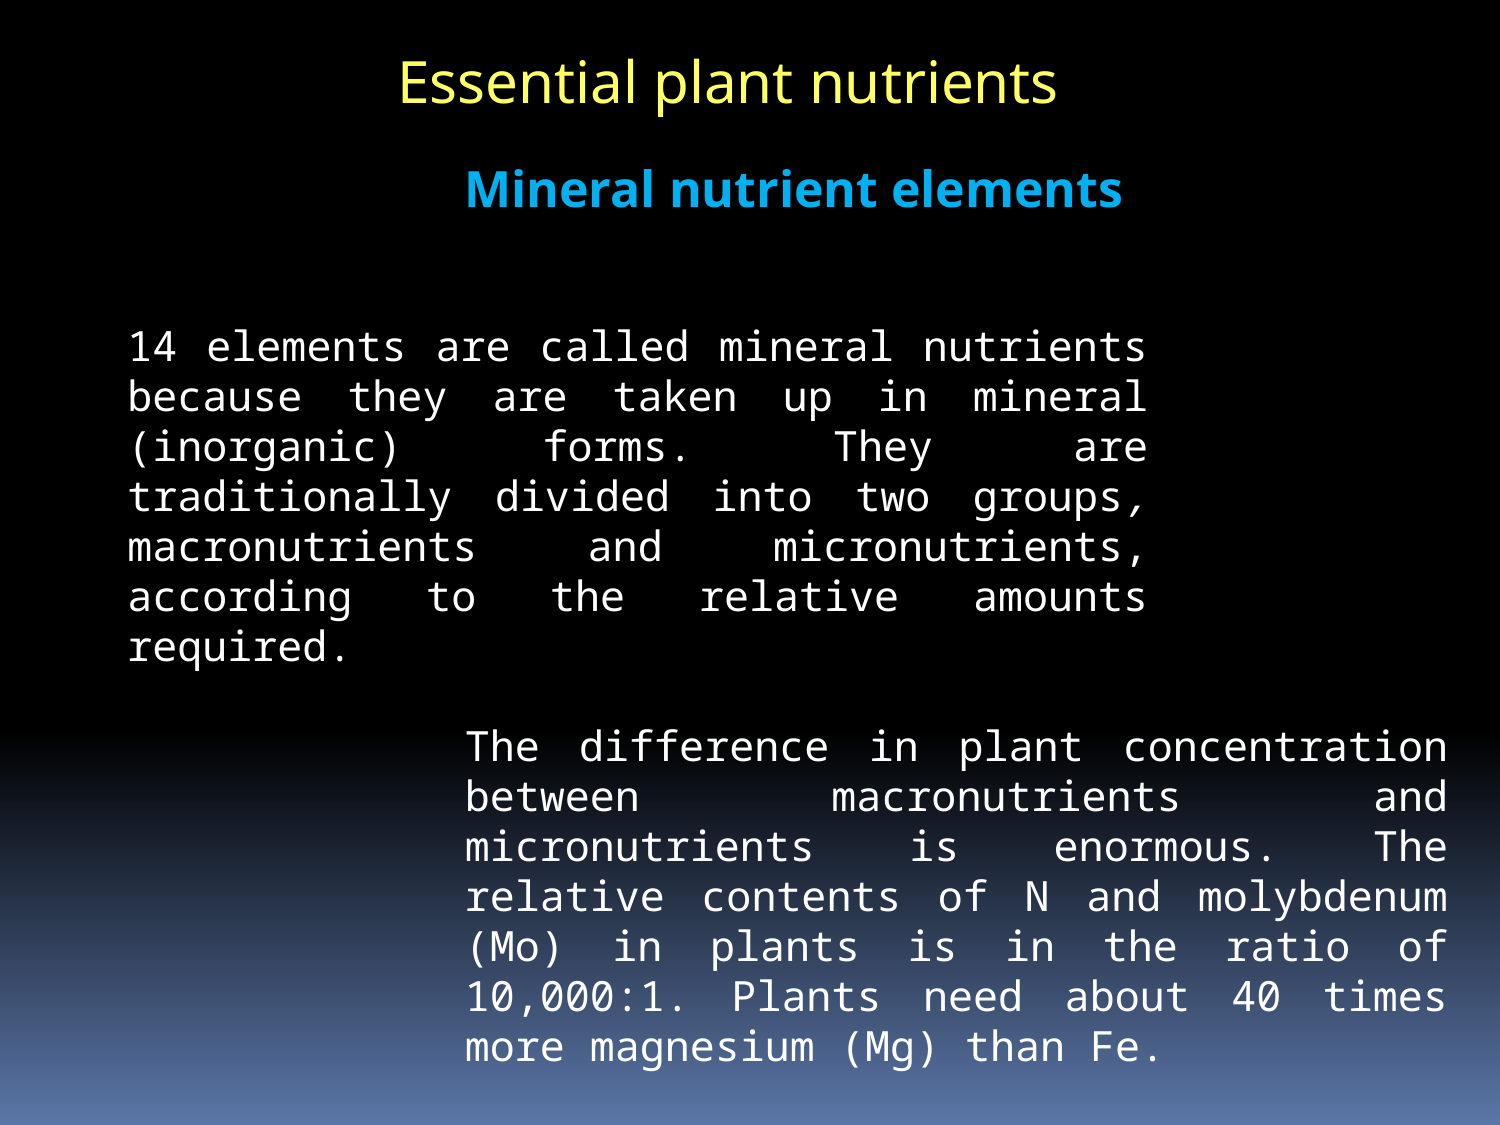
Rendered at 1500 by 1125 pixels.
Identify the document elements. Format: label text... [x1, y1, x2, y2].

text_box Essential plant nutrients [382, 37, 1074, 123]
text_box The difference in plant concentration between macronutrients and micronutrients is enormous. The relative contents of N and molybdenum (Mo) in plants is in the ratio of 10,000:1. Plants need about 40 times more magnesium (Mg) than Fe. [450, 712, 1463, 1078]
text_box Mineral nutrient elements [337, 149, 1250, 225]
text_box 14 elements are called mineral nutrients because they are taken up in mineral (inorganic) forms. They are traditionally divided into two groups, macronutrients and micronutrients, according to the relative amounts required. [112, 312, 1163, 678]
